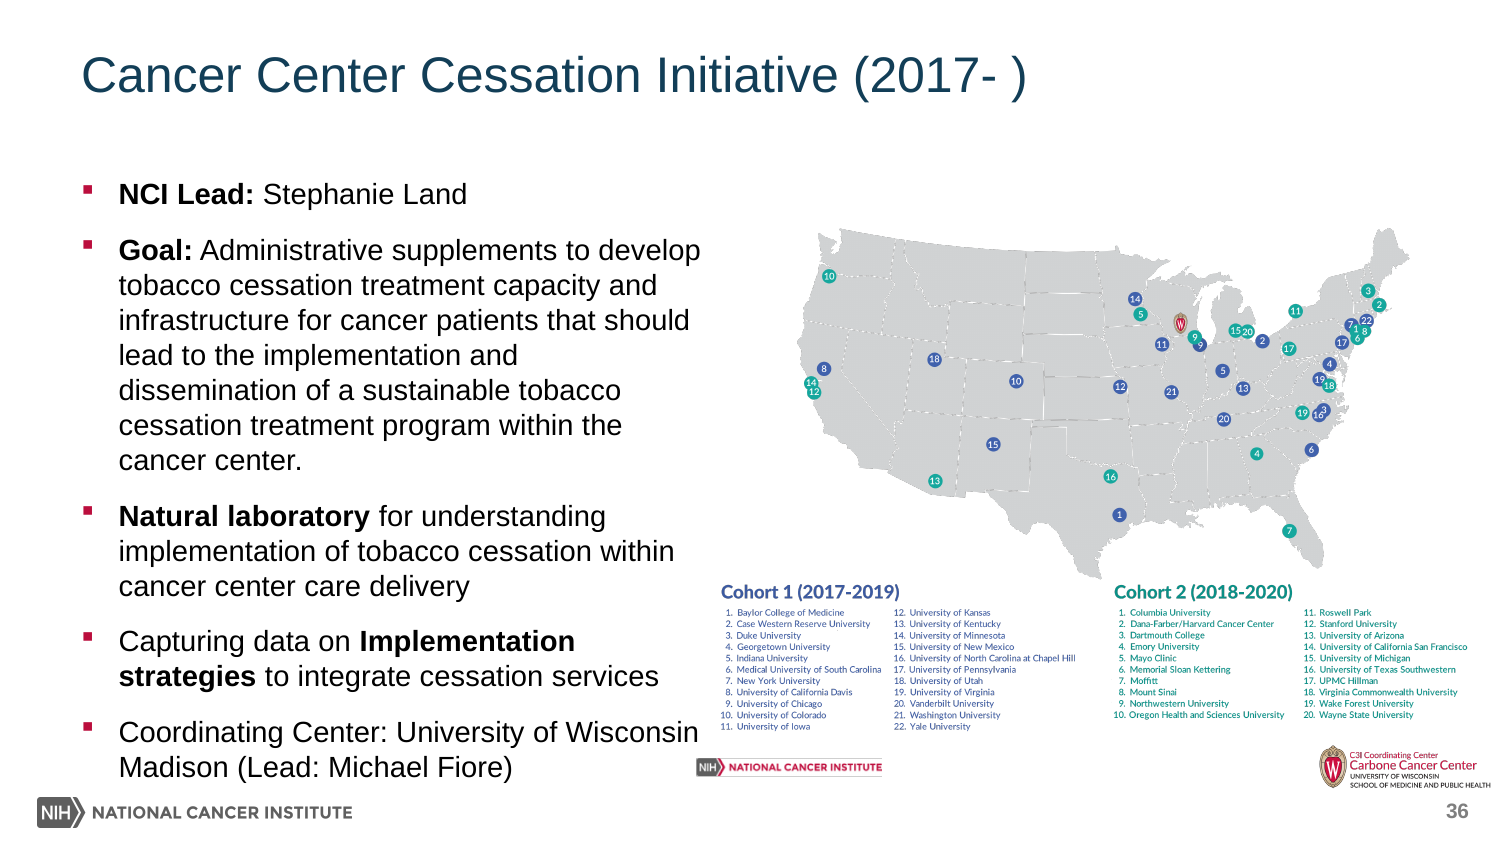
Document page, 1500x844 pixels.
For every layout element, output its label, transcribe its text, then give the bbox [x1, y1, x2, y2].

title Cancer Center Cessation Initiative (2017- ) [81, 51, 1421, 104]
picture [37, 797, 352, 828]
list NCI Lead: Stephanie Land Goal: Administrative supplements to develop tobacco cessation treatment capacity and infrastructure for cancer patients that should lead to the implementation and dissemination of a sustainable tobacco cessation treatment program within the cancer center. Natural laboratory for understanding implementation of tobacco cessation within cancer center care delivery Capturing data on Implementation strategies to integrate cessation services Coordinating Center: University of Wisconsin Madison (Lead: Michael Fiore) [81, 175, 703, 767]
picture [670, 216, 1500, 808]
